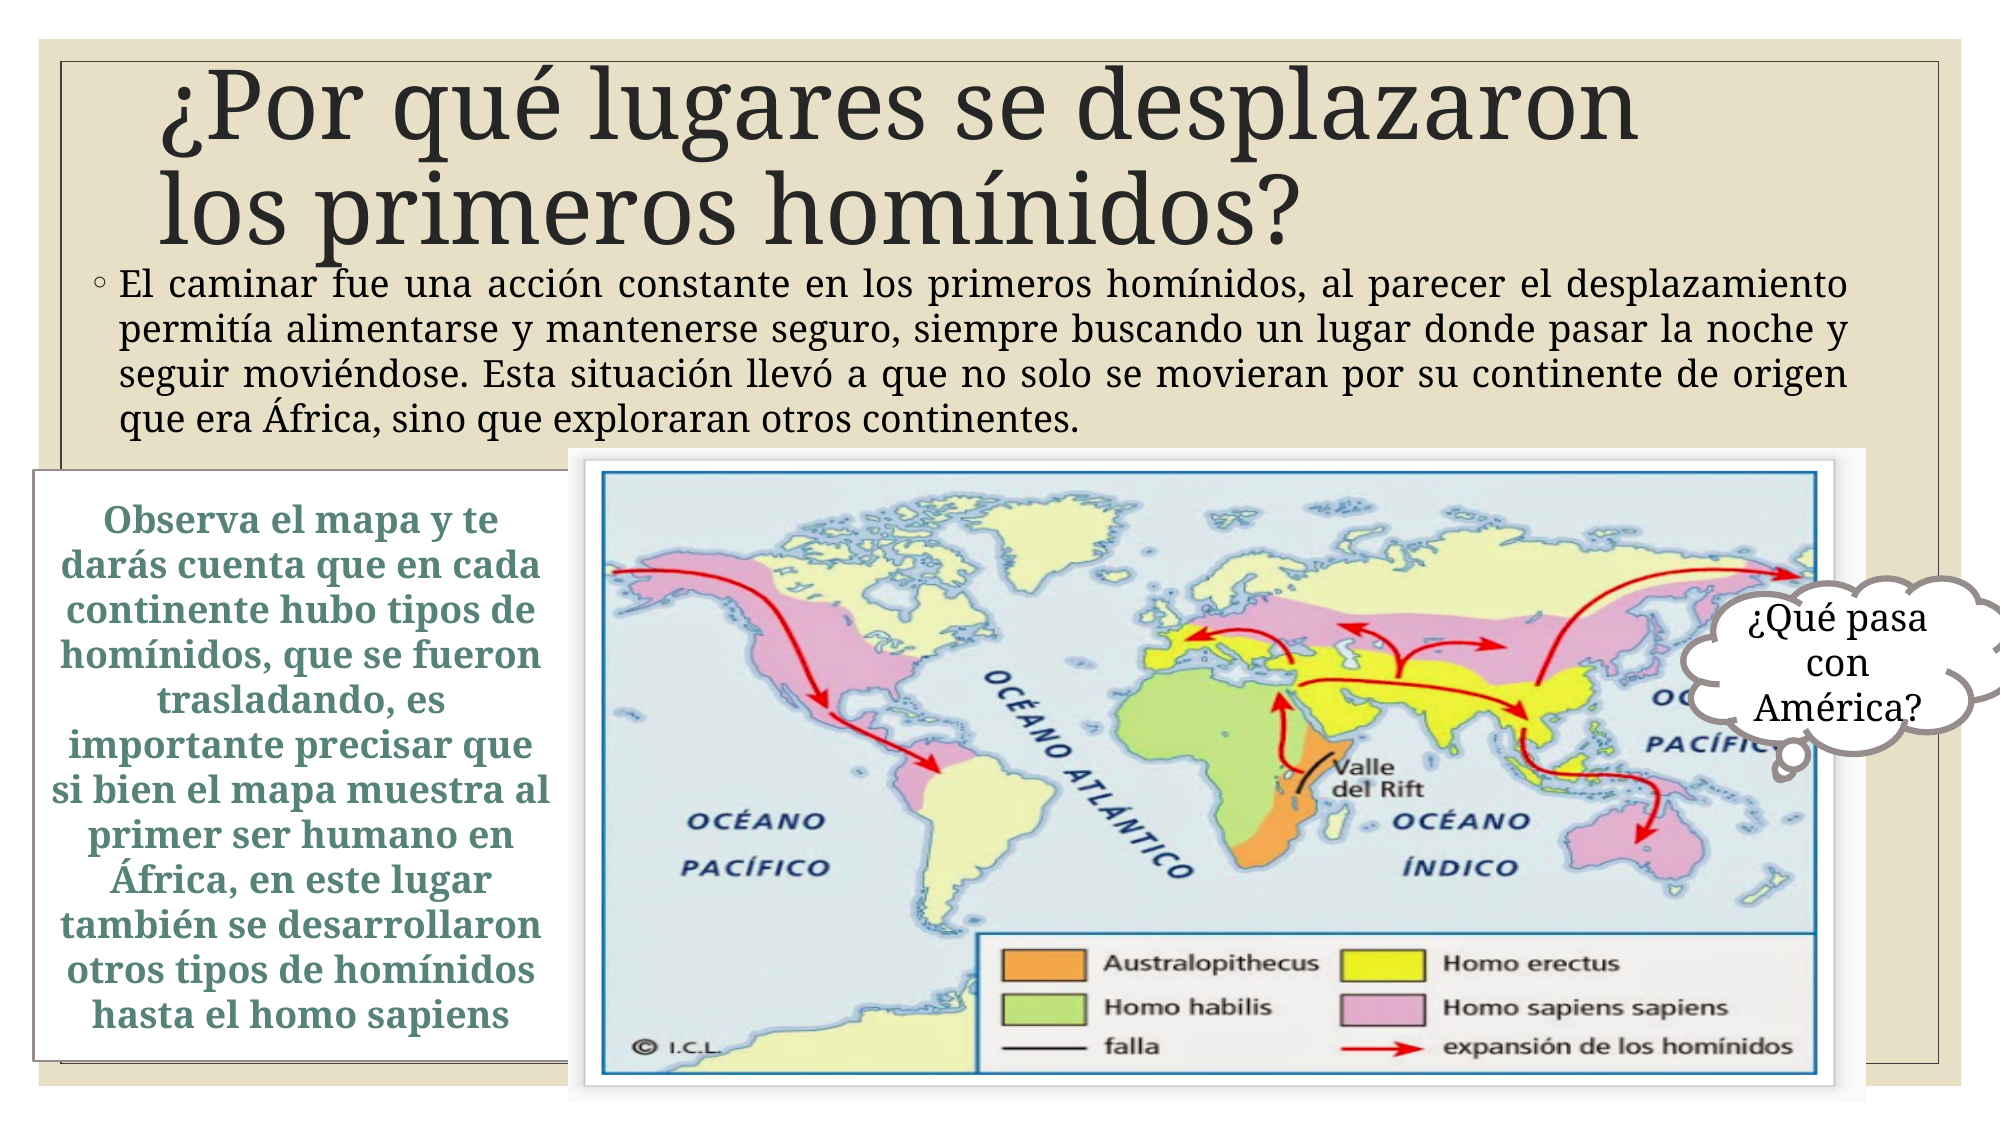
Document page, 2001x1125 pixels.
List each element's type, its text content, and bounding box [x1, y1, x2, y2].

text_box ¿Qué pasa con América? [1871, 577, 2000, 753]
list El caminar fue una acción constante en los primeros homínidos, al parecer el desplazamiento permitía alimentarse y mantenerse seguro, siempre buscando un lugar donde pasar la noche y seguir moviéndose. Esta situación llevó a que no solo se movieran por su continente de origen que era África, sino que exploraran otros continentes. [73, 252, 1866, 469]
text_box Observa el mapa y te darás cuenta que en cada continente hubo tipos de homínidos, que se fueron trasladando, es importante precisar que si bien el mapa muestra al primer ser humano en África, en este lugar también se desarrollaron otros tipos de homínidos hasta el homo sapiens [32, 469, 563, 1062]
picture [568, 448, 1866, 1102]
title ¿Por qué lugares se desplazaron los primeros homínidos? [144, 47, 1795, 252]
